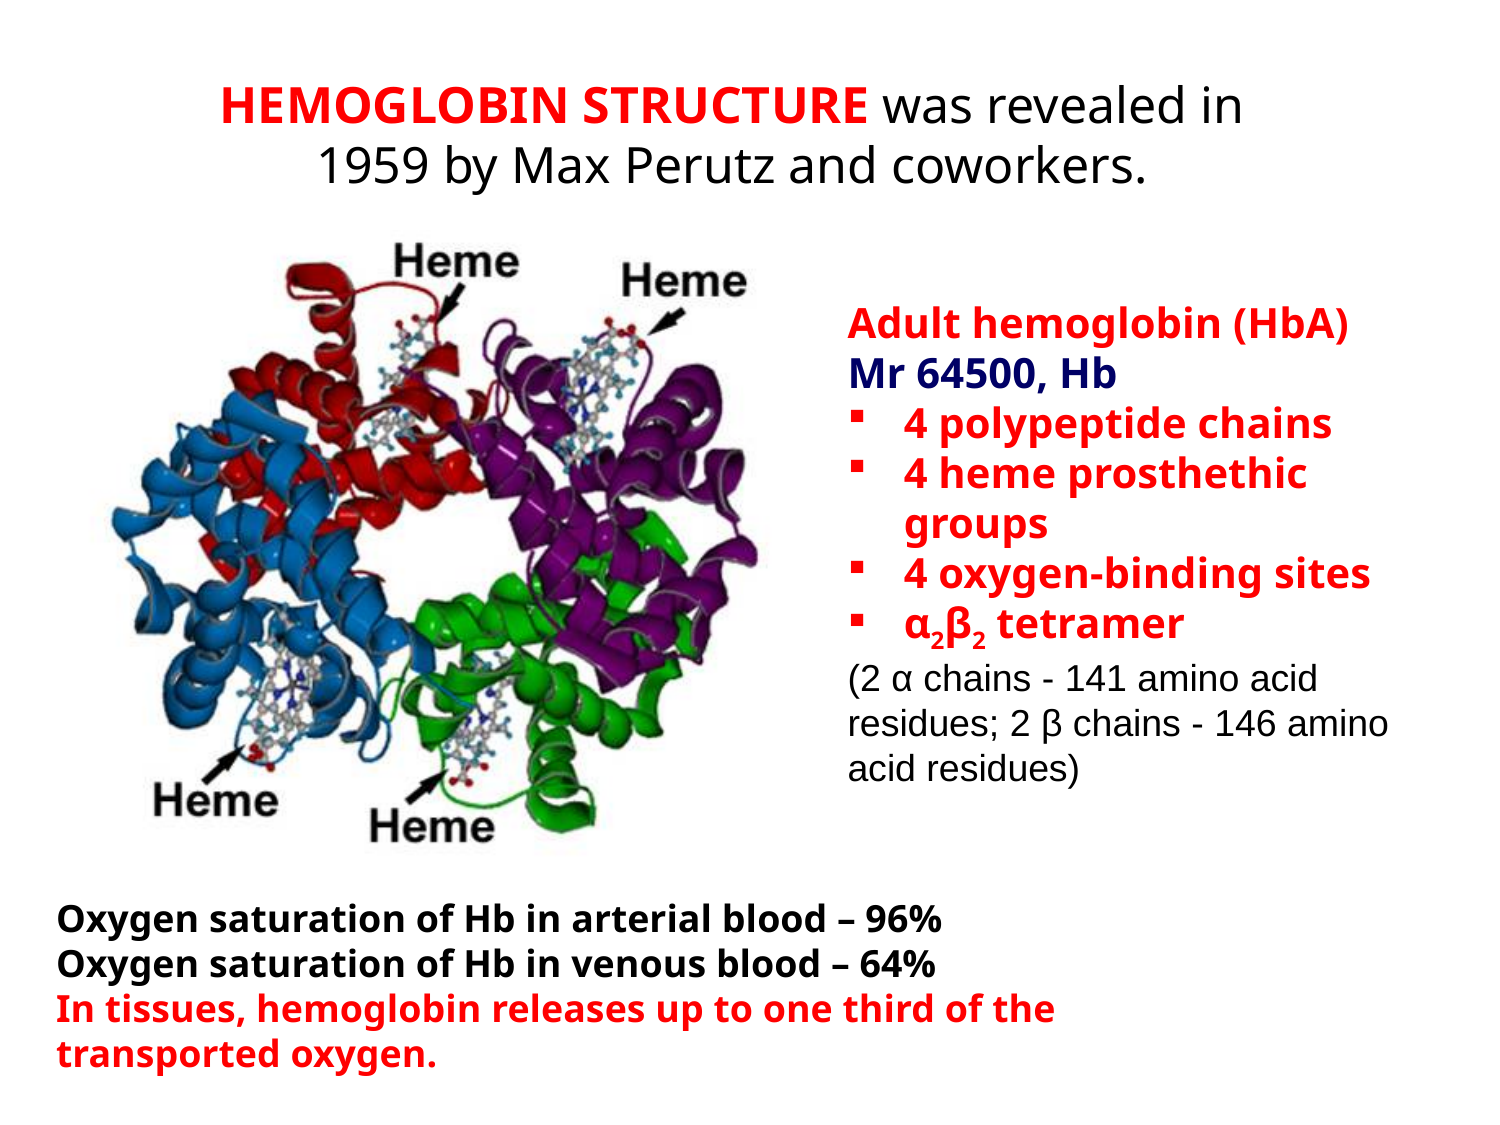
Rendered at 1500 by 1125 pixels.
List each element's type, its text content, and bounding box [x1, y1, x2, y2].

text_box Oxygen saturation of Hb in arterial blood – 96% Oxygen saturation of Hb in venous blood – 64% In tissues, hemoglobin releases up to one third of the transported oxygen. [41, 887, 1093, 1083]
text_box HEMOGLOBIN STRUCTURE was revealed in 1959 by Max Perutz and coworkers. [183, 66, 1282, 202]
text_box Adult hemoglobin (HbA) Mr 64500, Hb 4 polypeptide chains 4 heme prosthethic groups 4 oxygen-binding sites α2β2 tetramer (2 α chains - 141 amino acid residues; 2 β chains - 146 amino acid residues) [832, 289, 1456, 797]
picture [39, 230, 820, 858]
